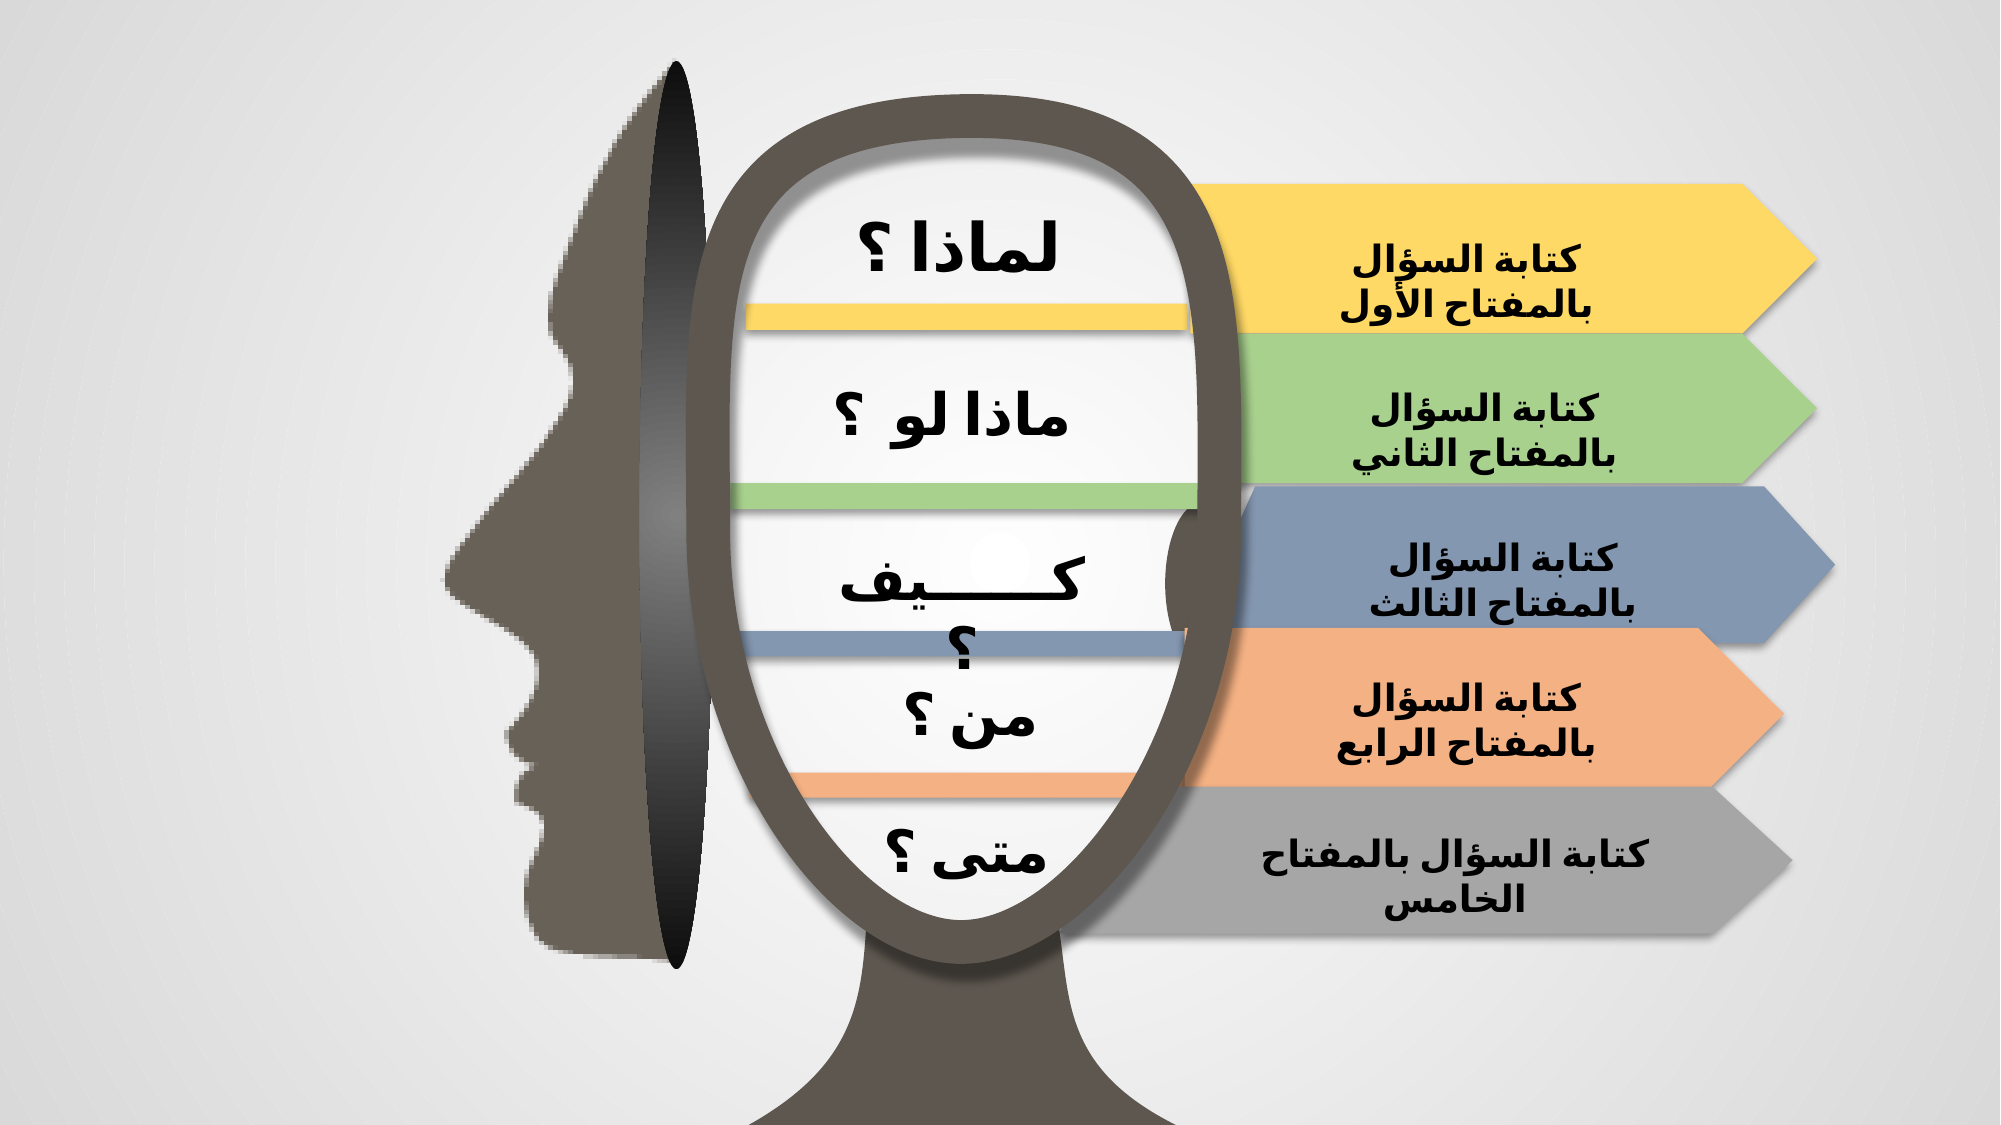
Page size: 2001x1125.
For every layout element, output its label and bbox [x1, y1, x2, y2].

text_box [707, 116, 1220, 1125]
text_box [677, 59, 707, 971]
text_box [1220, 486, 1836, 644]
text_box [1220, 183, 1818, 333]
text_box [1220, 786, 1793, 934]
text_box [1220, 333, 1818, 484]
picture [416, 36, 677, 1040]
text_box [1220, 627, 1785, 786]
